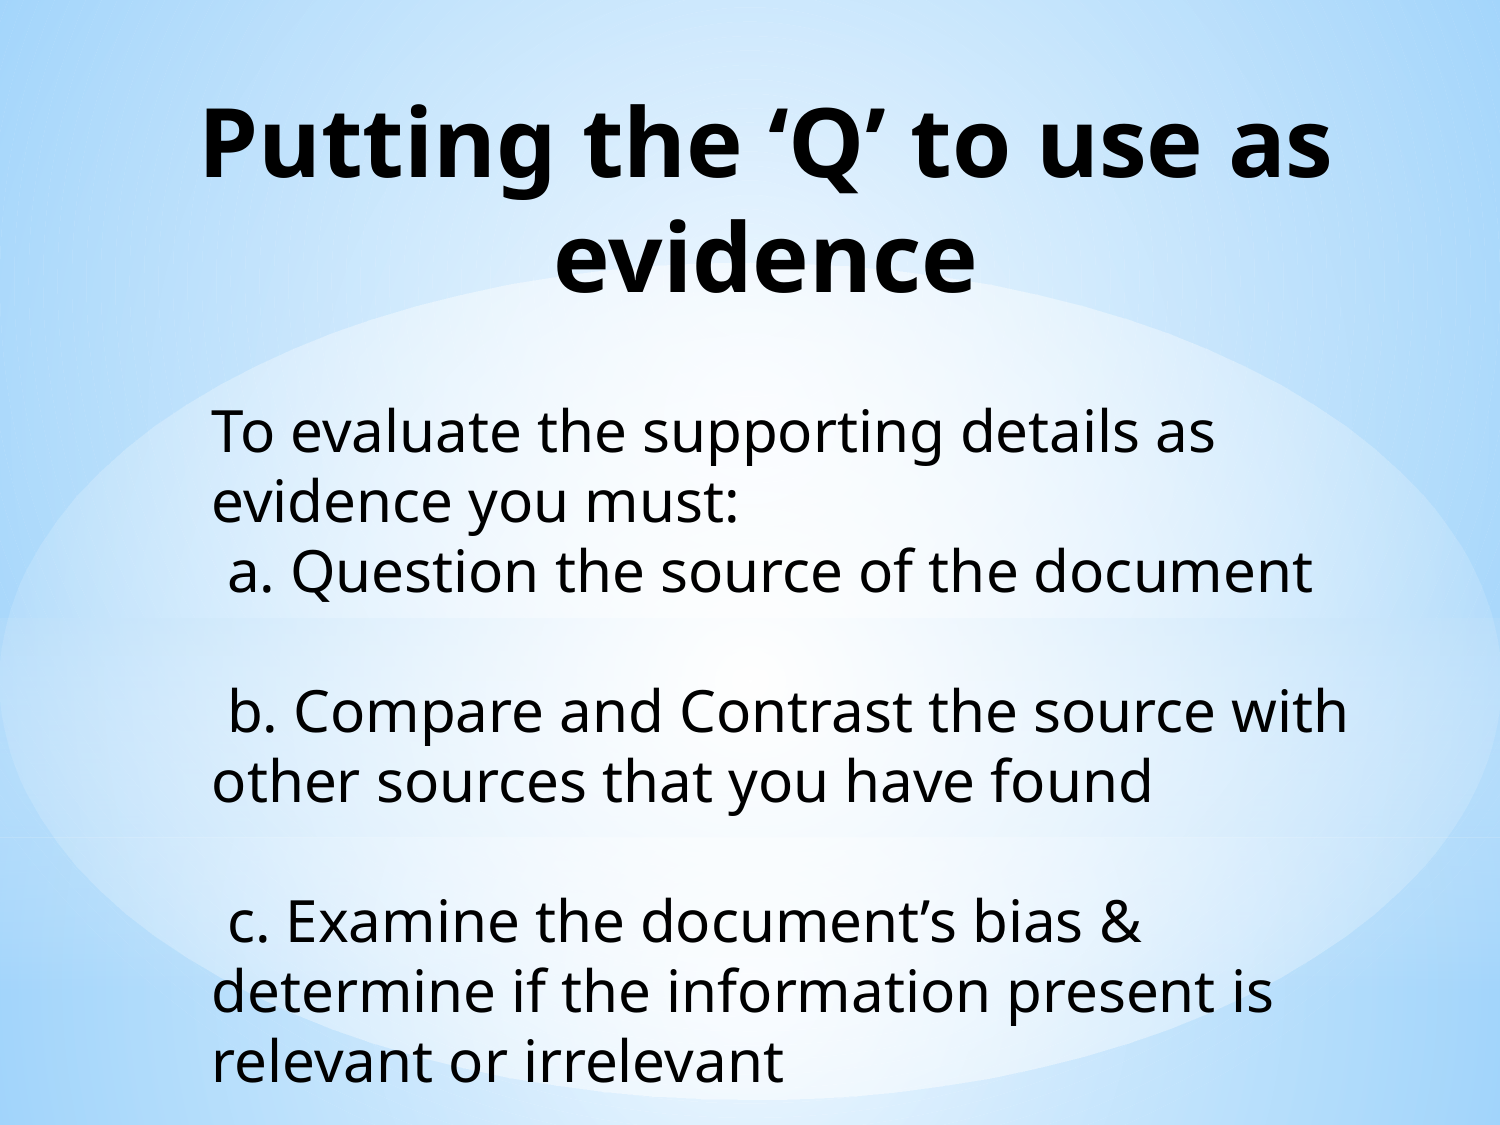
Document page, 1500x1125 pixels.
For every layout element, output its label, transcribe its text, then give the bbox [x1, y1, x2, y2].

title Putting the ‘Q’ to use as evidence [118, 74, 1414, 339]
text_box To evaluate the supporting details as evidence you must: a. Question the source of the document b. Compare and Contrast the source with other sources that you have found c. Examine the document’s bias & determine if the information present is relevant or irrelevant [197, 387, 1385, 1102]
